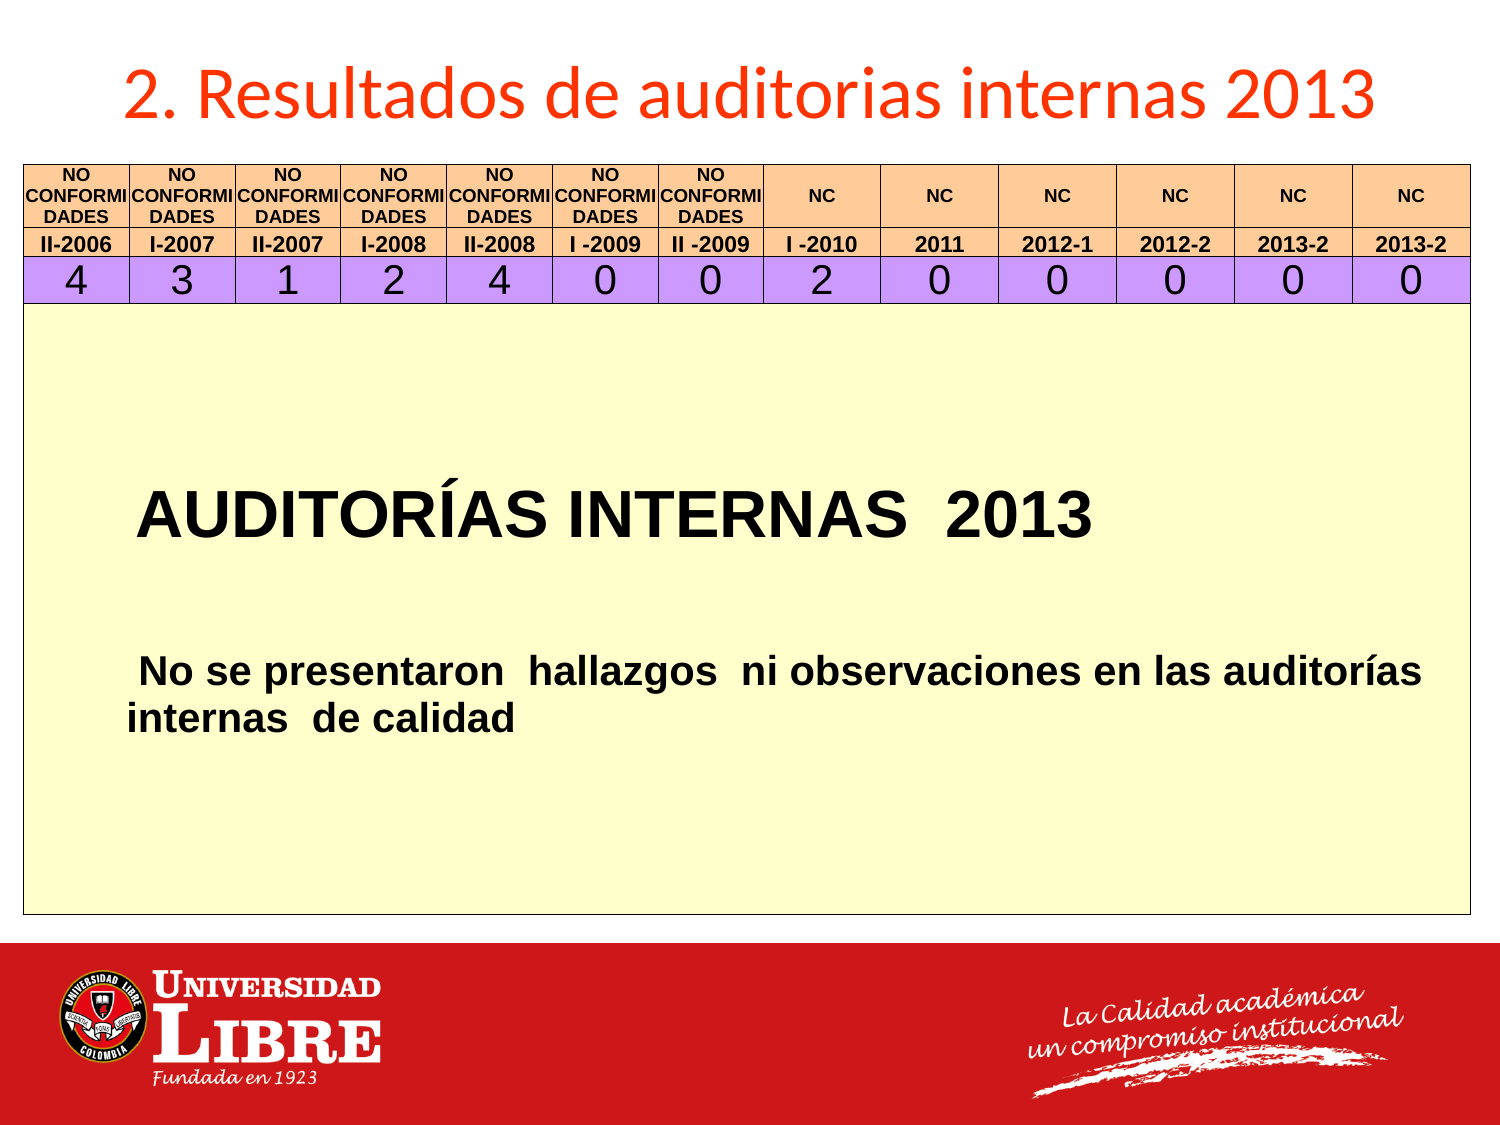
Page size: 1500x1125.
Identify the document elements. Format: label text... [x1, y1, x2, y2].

picture [0, 943, 1500, 1125]
table_cell 1 [236, 257, 340, 303]
table_header NO CONFORMIDADES [236, 165, 340, 227]
table_cell 4 [447, 257, 552, 303]
table_cell 2 [341, 257, 446, 303]
table_cell 0 [659, 257, 763, 303]
table_cell I-2007 [130, 228, 235, 256]
table_header NO CONFORMIDADES [341, 165, 446, 227]
table_cell I -2010 [764, 228, 880, 256]
table_cell 0 [999, 257, 1116, 303]
table_cell 2 [764, 257, 880, 303]
table_header NO CONFORMIDADES [24, 165, 129, 227]
table_cell 4 [24, 257, 129, 303]
table_header NO CONFORMIDADES [447, 165, 552, 227]
table_cell II-2007 [236, 228, 340, 256]
title 2. Resultados de auditorias internas 2013 [75, 24, 1425, 153]
table_cell 2013-2 [1353, 228, 1470, 256]
table_cell II -2009 [659, 228, 763, 256]
table_header NO CONFORMIDADES [130, 165, 235, 227]
table_cell 2011 [881, 228, 998, 256]
table_cell 0 [553, 257, 658, 303]
table_header NC [1353, 165, 1470, 227]
table_cell 0 [1235, 257, 1352, 303]
table_cell II-2008 [447, 228, 552, 256]
table_cell 0 [881, 257, 998, 303]
table_header NC [1117, 165, 1234, 227]
table_cell I-2008 [341, 228, 446, 256]
table_cell 2012-1 [999, 228, 1116, 256]
table_cell AUDITORÍAS INTERNAS 2013 No se presentaron hallazgos ni observaciones en las auditorías internas de calidad [24, 304, 1470, 914]
table_header NC [764, 165, 880, 227]
table_header NC [999, 165, 1116, 227]
table_cell I -2009 [553, 228, 658, 256]
table_cell II-2006 [24, 228, 129, 256]
table_cell 2013-2 [1235, 228, 1352, 256]
table_header NO CONFORMIDADES [659, 165, 763, 227]
table_header NC [1235, 165, 1352, 227]
table_cell 0 [1353, 257, 1470, 303]
table_header NO CONFORMIDADES [553, 165, 658, 227]
table_cell 0 [1117, 257, 1234, 303]
table_header NC [881, 165, 998, 227]
table_cell 2012-2 [1117, 228, 1234, 256]
table_cell 3 [130, 257, 235, 303]
